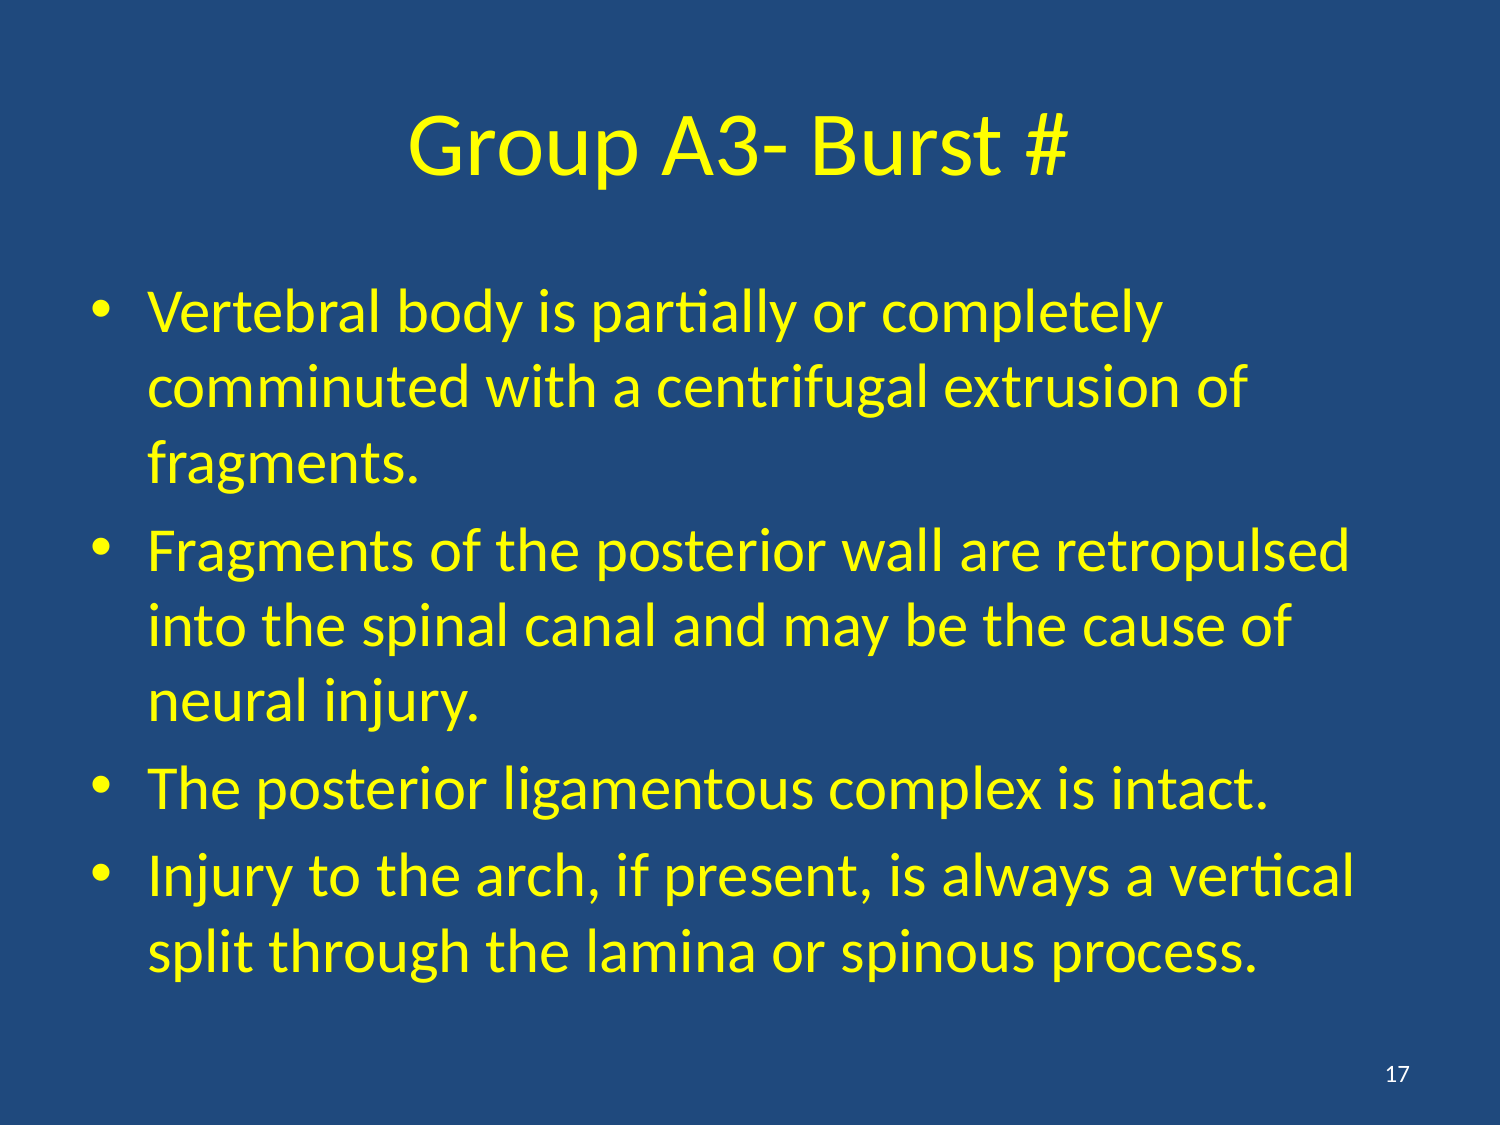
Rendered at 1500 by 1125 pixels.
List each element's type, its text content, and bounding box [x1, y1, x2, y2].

list Vertebral body is partially or completely comminuted with a centrifugal extrusion of fragments. Fragments of the posterior wall are retropulsed into the spinal canal and may be the cause of neural injury. The posterior ligamentous complex is intact. Injury to the arch, if present, is always a vertical split through the lamina or spinous process. [75, 262, 1425, 1005]
slide_number 17 [1074, 1042, 1425, 1103]
title Group A3- Burst # [75, 45, 1425, 233]
